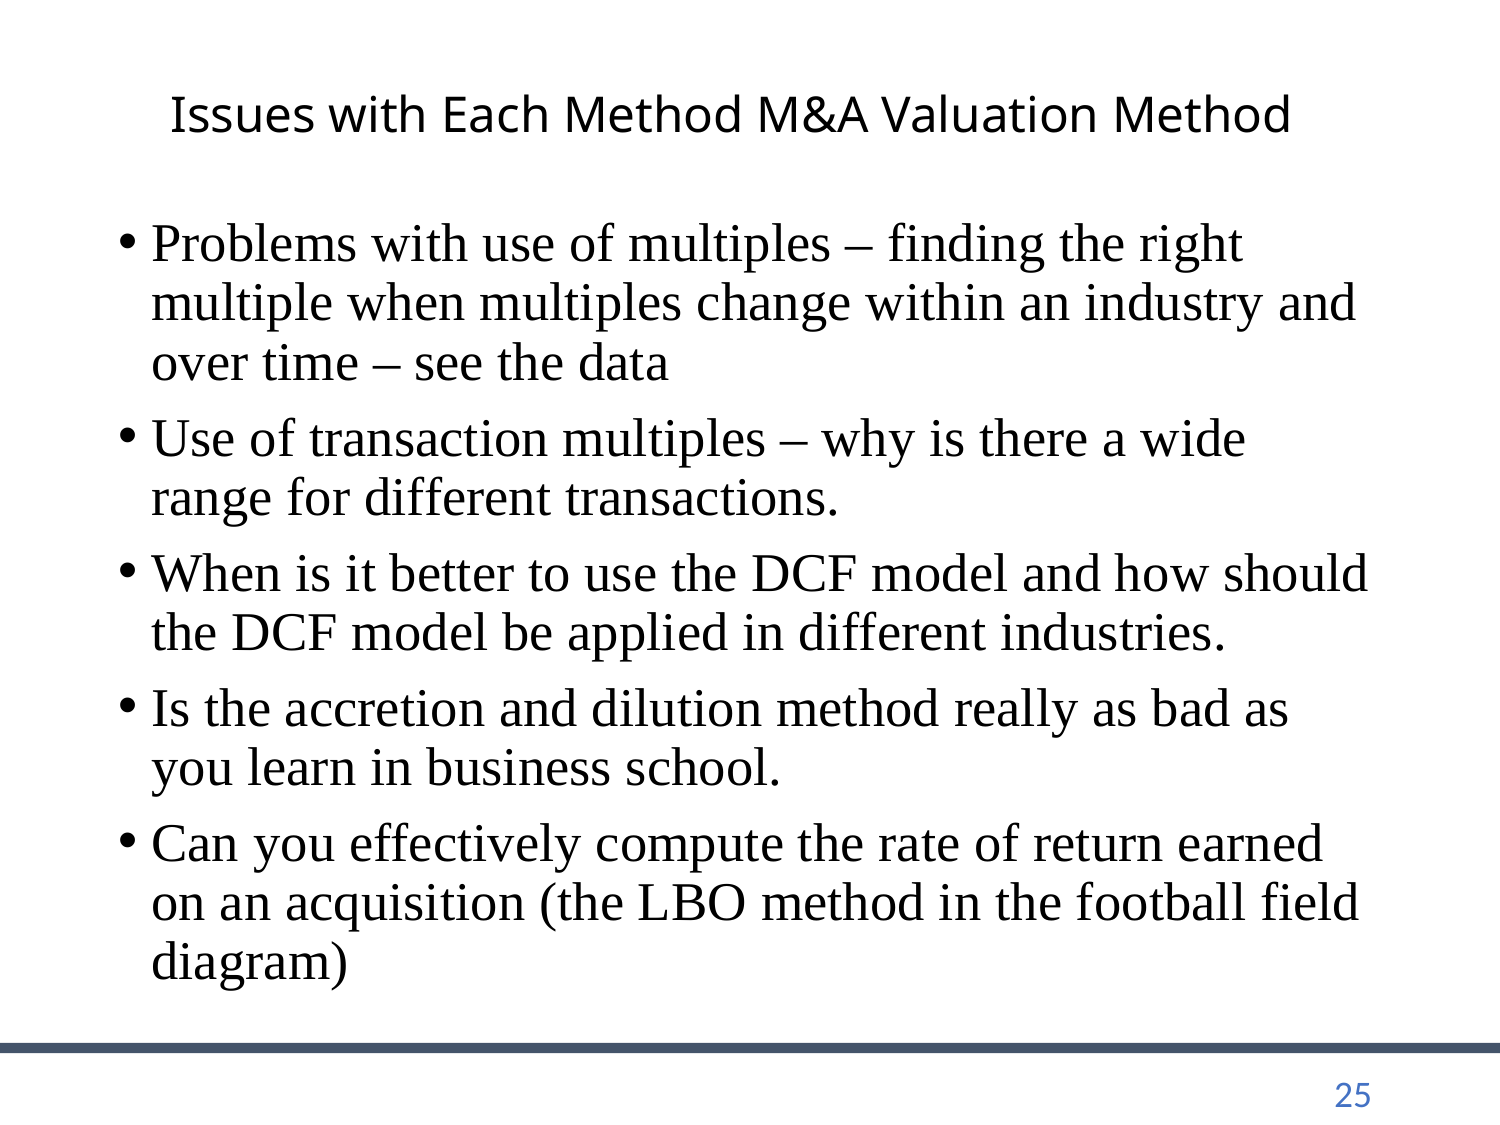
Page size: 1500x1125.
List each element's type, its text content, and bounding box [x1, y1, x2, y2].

title Issues with Each Method M&A Valuation Method [103, 59, 1361, 174]
slide_number 25 [1277, 1062, 1429, 1115]
list Problems with use of multiples – finding the right multiple when multiples change within an industry and over time – see the data Use of transaction multiples – why is there a wide range for different transactions. When is it better to use the DCF model and how should the DCF model be applied in different industries. Is the accretion and dilution method really as bad as you learn in business school. Can you effectively compute the rate of return earned on an acquisition (the LBO method in the football field diagram) [103, 207, 1400, 1014]
